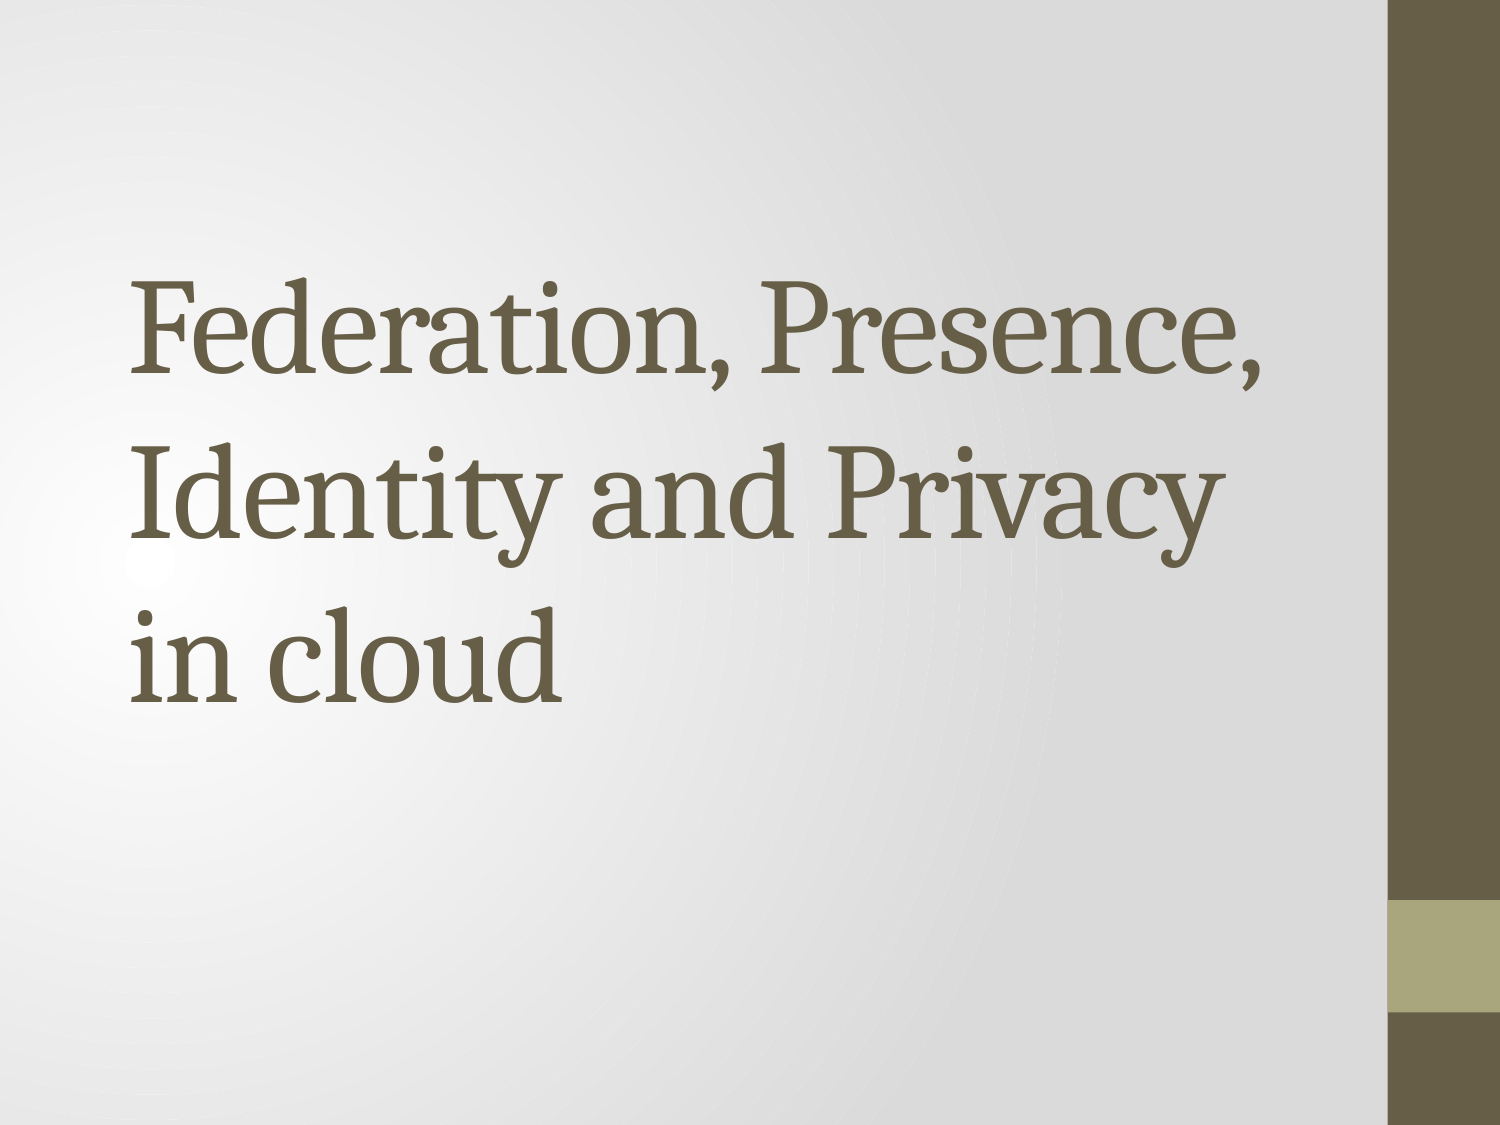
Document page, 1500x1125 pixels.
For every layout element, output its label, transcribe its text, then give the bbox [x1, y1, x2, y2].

title Federation, Presence, Identity and Privacy in cloud [112, 312, 1350, 738]
